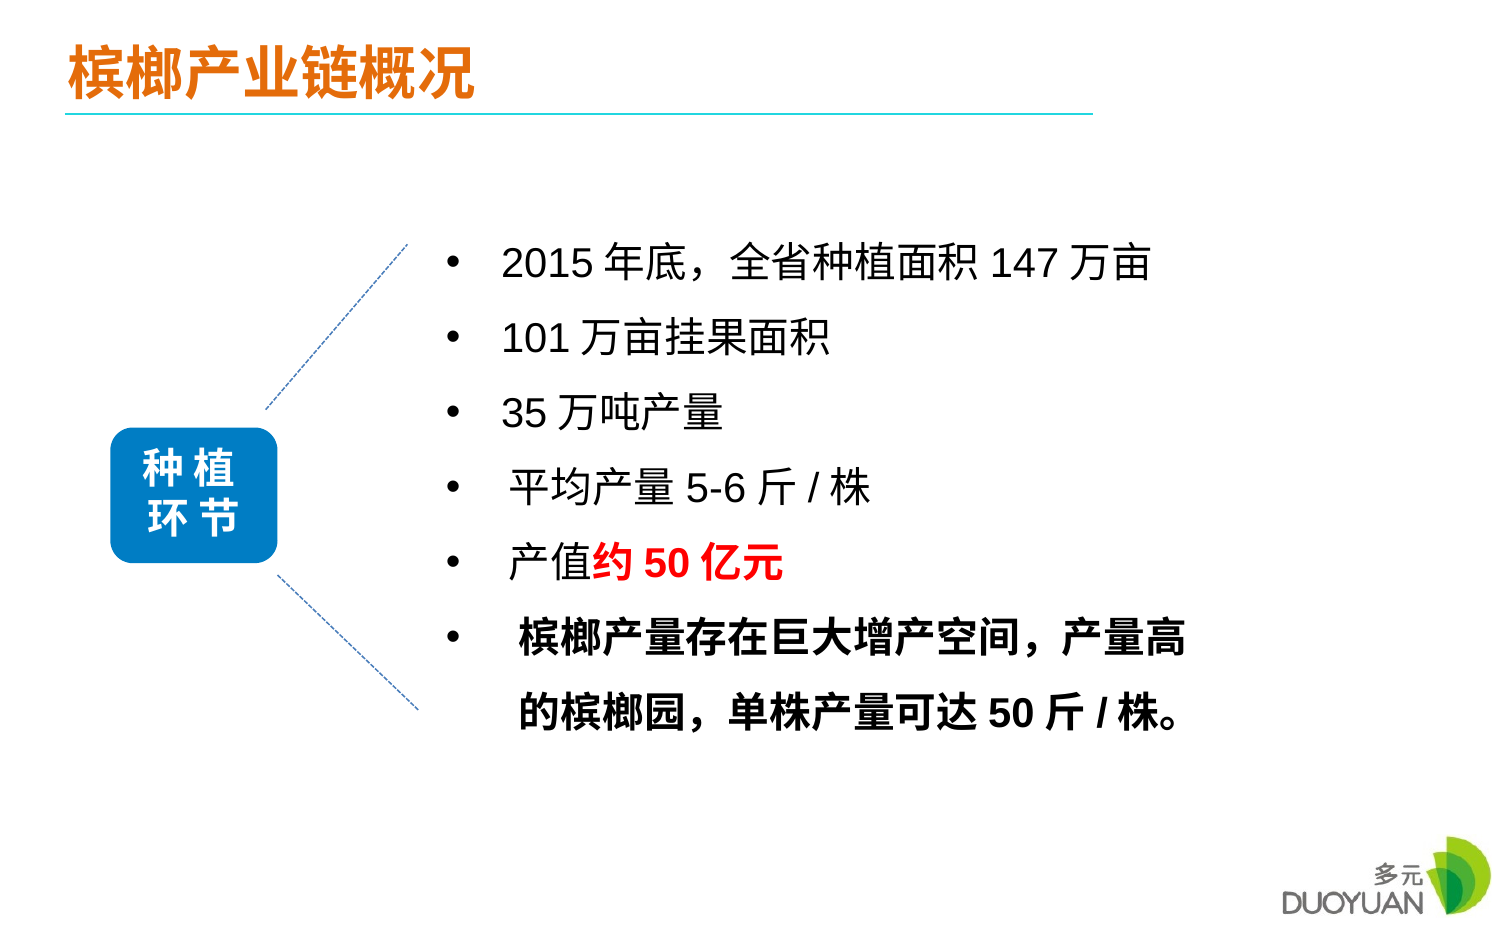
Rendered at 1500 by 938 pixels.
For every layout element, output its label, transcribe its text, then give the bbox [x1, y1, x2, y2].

text_box 槟榔产业链概况 [53, 28, 1093, 114]
picture [1281, 834, 1492, 918]
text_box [277, 574, 420, 712]
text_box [265, 243, 408, 410]
text_box 种 植 环 节 [110, 427, 278, 564]
text_box 2015年底，全省种植面积147万亩 101万亩挂果面积 35万吨产量 平均产量5-6斤/株 产值约50亿元 槟榔产量存在巨大增产空间，产量高的槟榔园，单株产量可达50斤/株。 [430, 203, 1223, 794]
